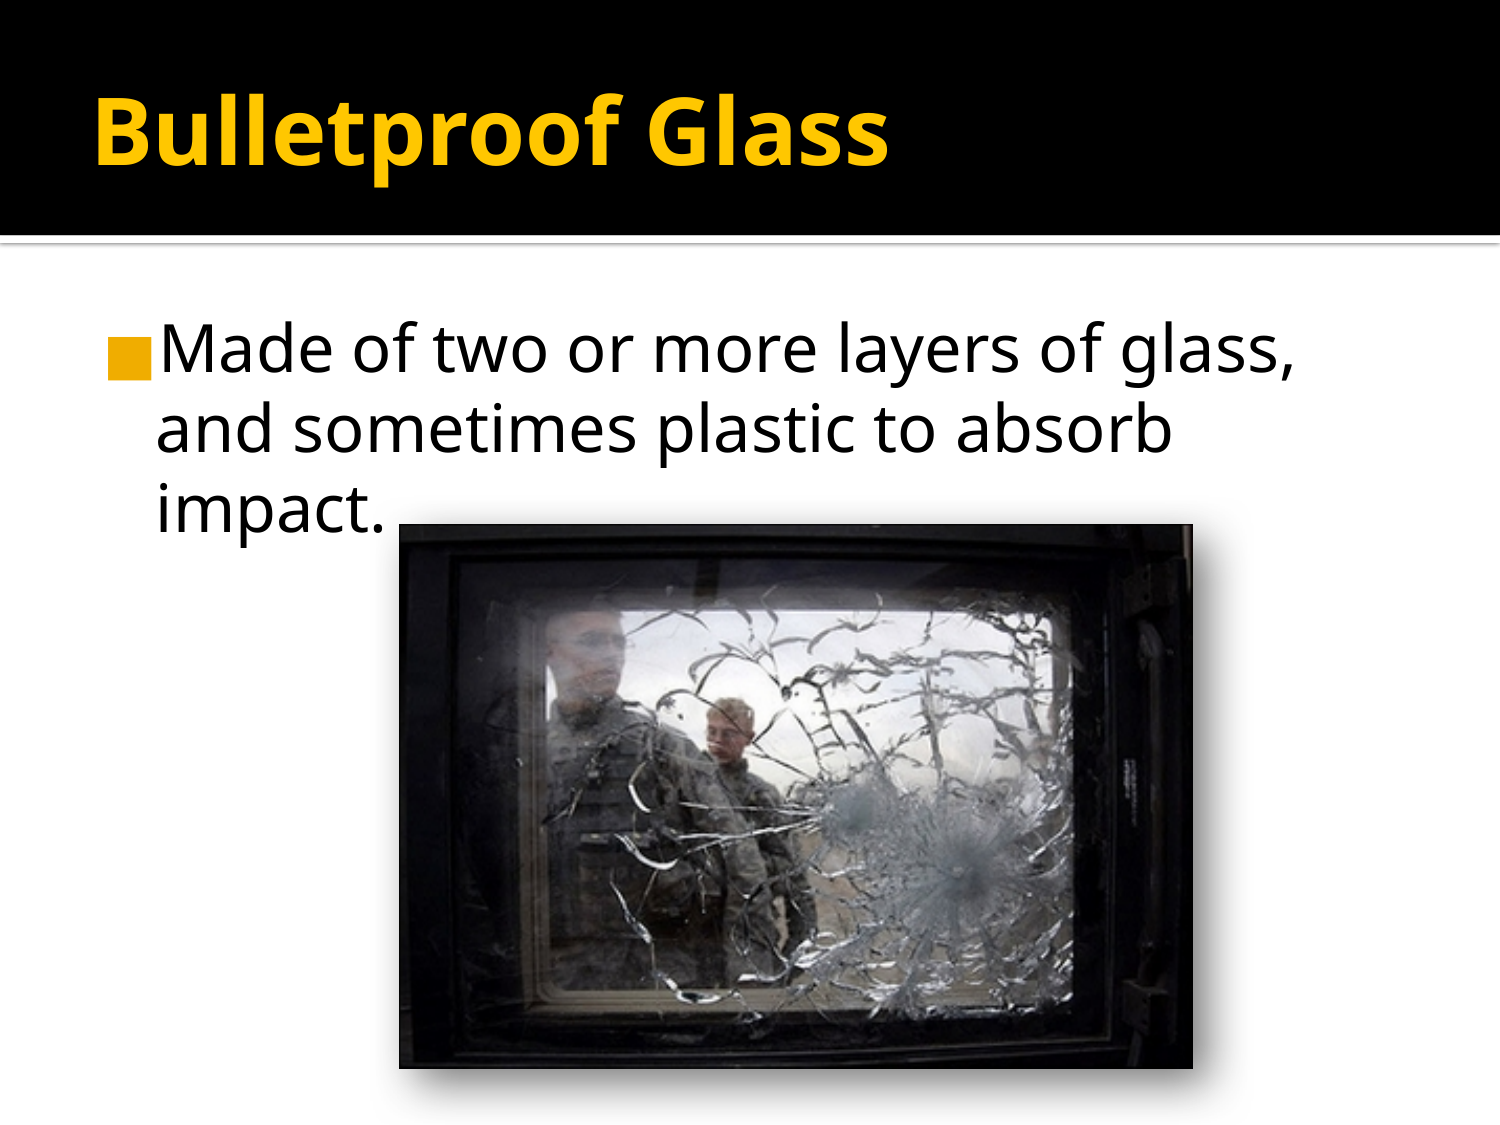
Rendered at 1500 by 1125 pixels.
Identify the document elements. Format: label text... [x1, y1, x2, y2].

picture [399, 524, 1193, 1069]
title Bulletproof Glass [75, 25, 1425, 231]
list Made of two or more layers of glass, and sometimes plastic to absorb impact. [75, 291, 1425, 1050]
